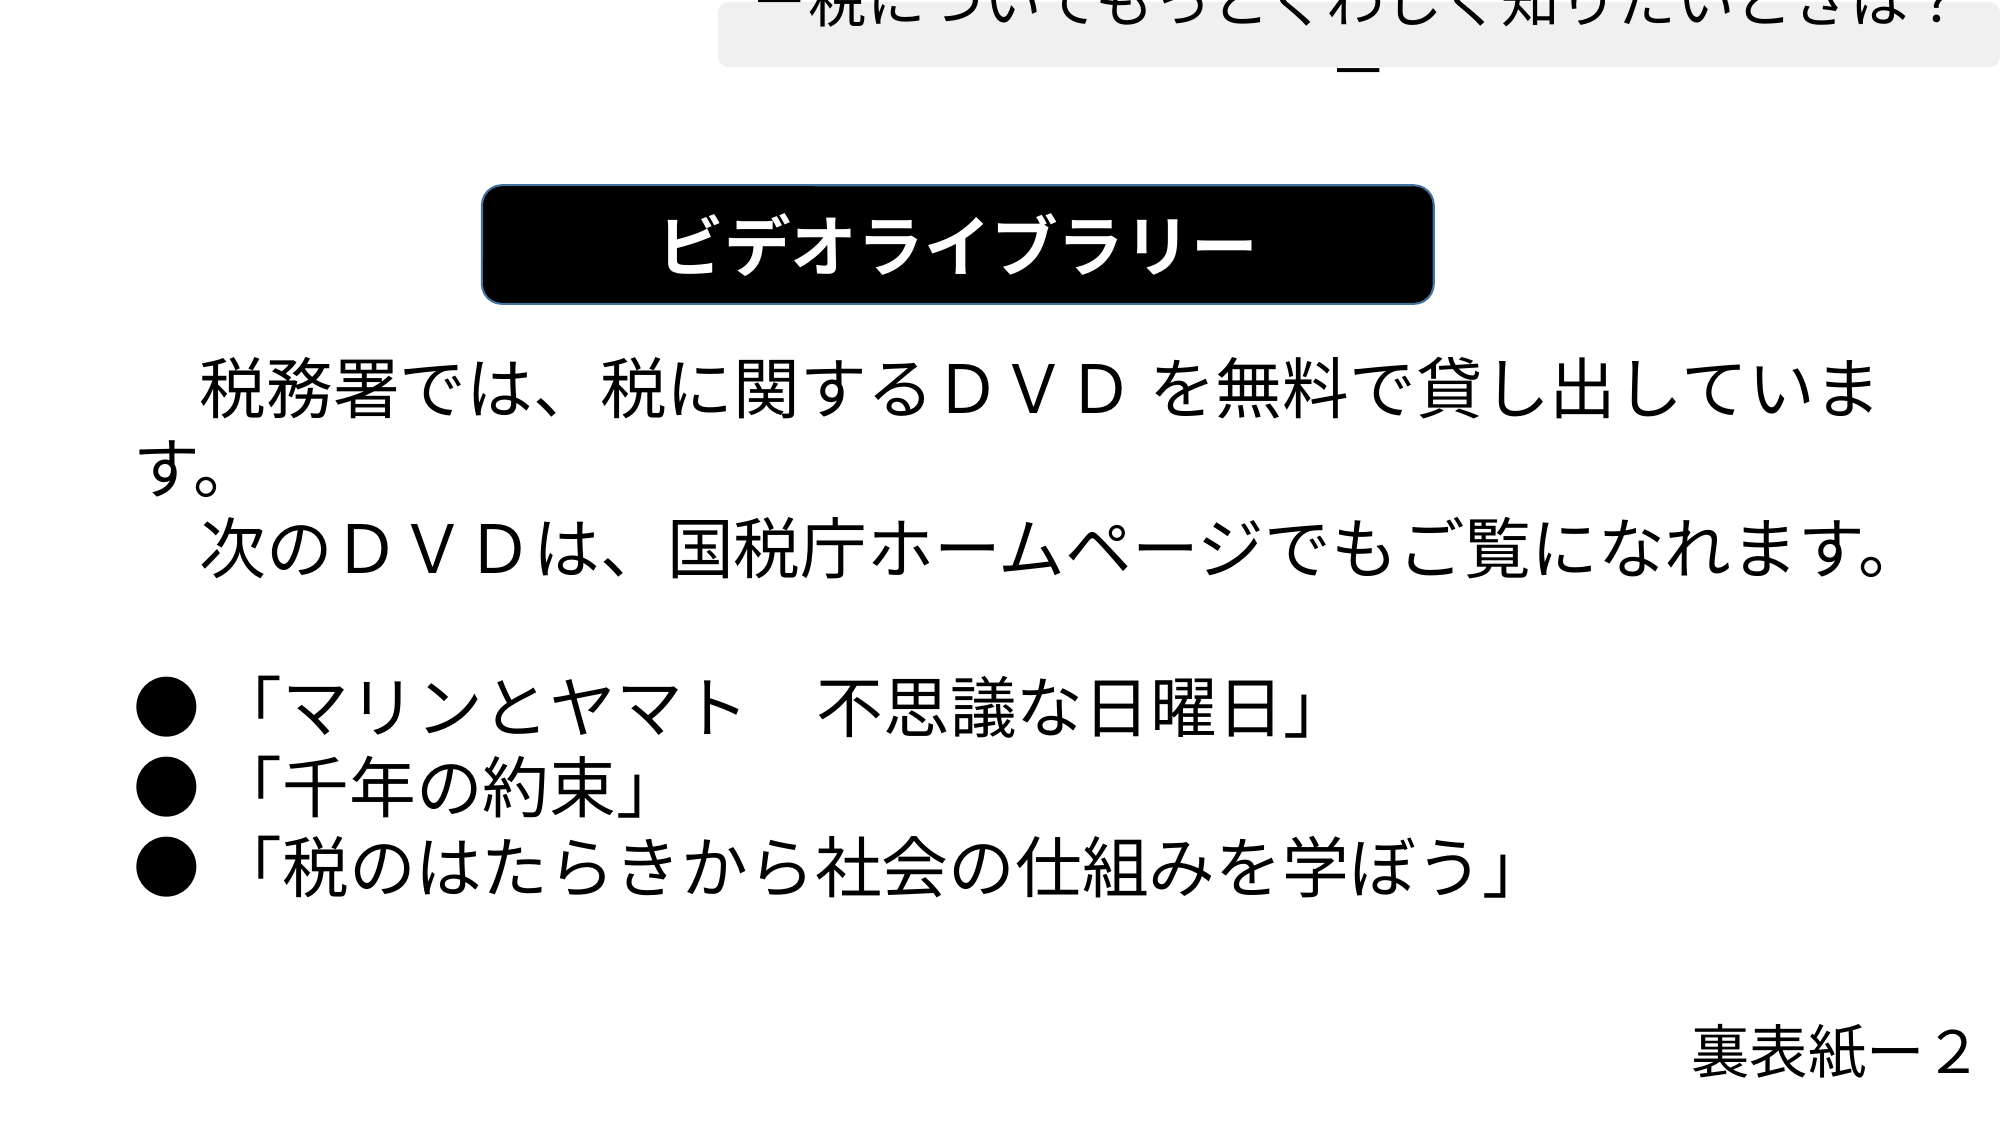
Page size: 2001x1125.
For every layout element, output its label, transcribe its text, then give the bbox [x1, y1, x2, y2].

text_box －税についてもっとくわしく知りたいときは？－ [716, 0, 2000, 69]
text_box 税務署では、税に関するＤＶＤ を無料で貸し出しています。 次のＤＶＤは、国税庁ホームページでもご覧になれます。 ●「マリンとヤマト 不思議な日曜日」 ●「千年の約束」 ●「税のはたらきから社会の仕組みを学ぼう」 [109, 541, 1948, 712]
text_box 裏表紙ー２ [1676, 1008, 1998, 1093]
text_box ビデオライブラリー [480, 184, 1435, 305]
